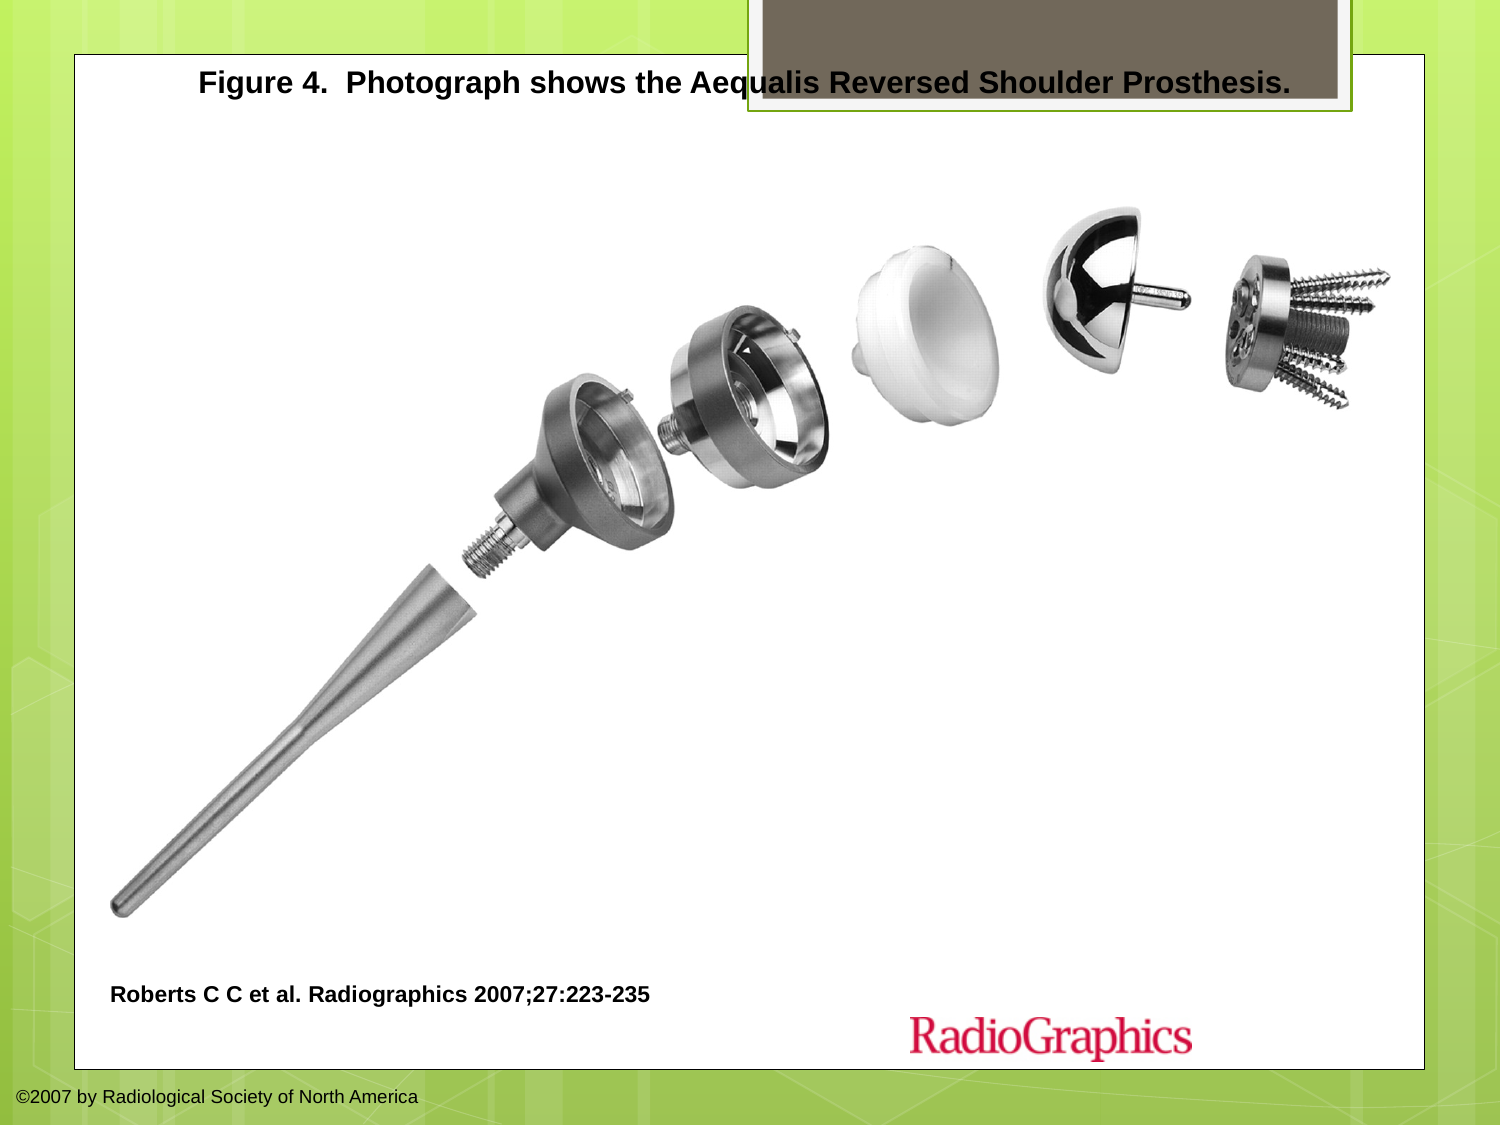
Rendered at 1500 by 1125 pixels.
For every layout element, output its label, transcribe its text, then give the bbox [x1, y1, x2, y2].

picture [109, 206, 1391, 918]
text_box Figure 4. Photograph shows the Aequalis Reversed Shoulder Prosthesis. [53, 62, 1447, 131]
picture [910, 1017, 1192, 1063]
text_box ©2007 by Radiological Society of North America [16, 1084, 825, 1125]
text_box Roberts C C et al. Radiographics 2007;27:223-235 [110, 979, 753, 1018]
